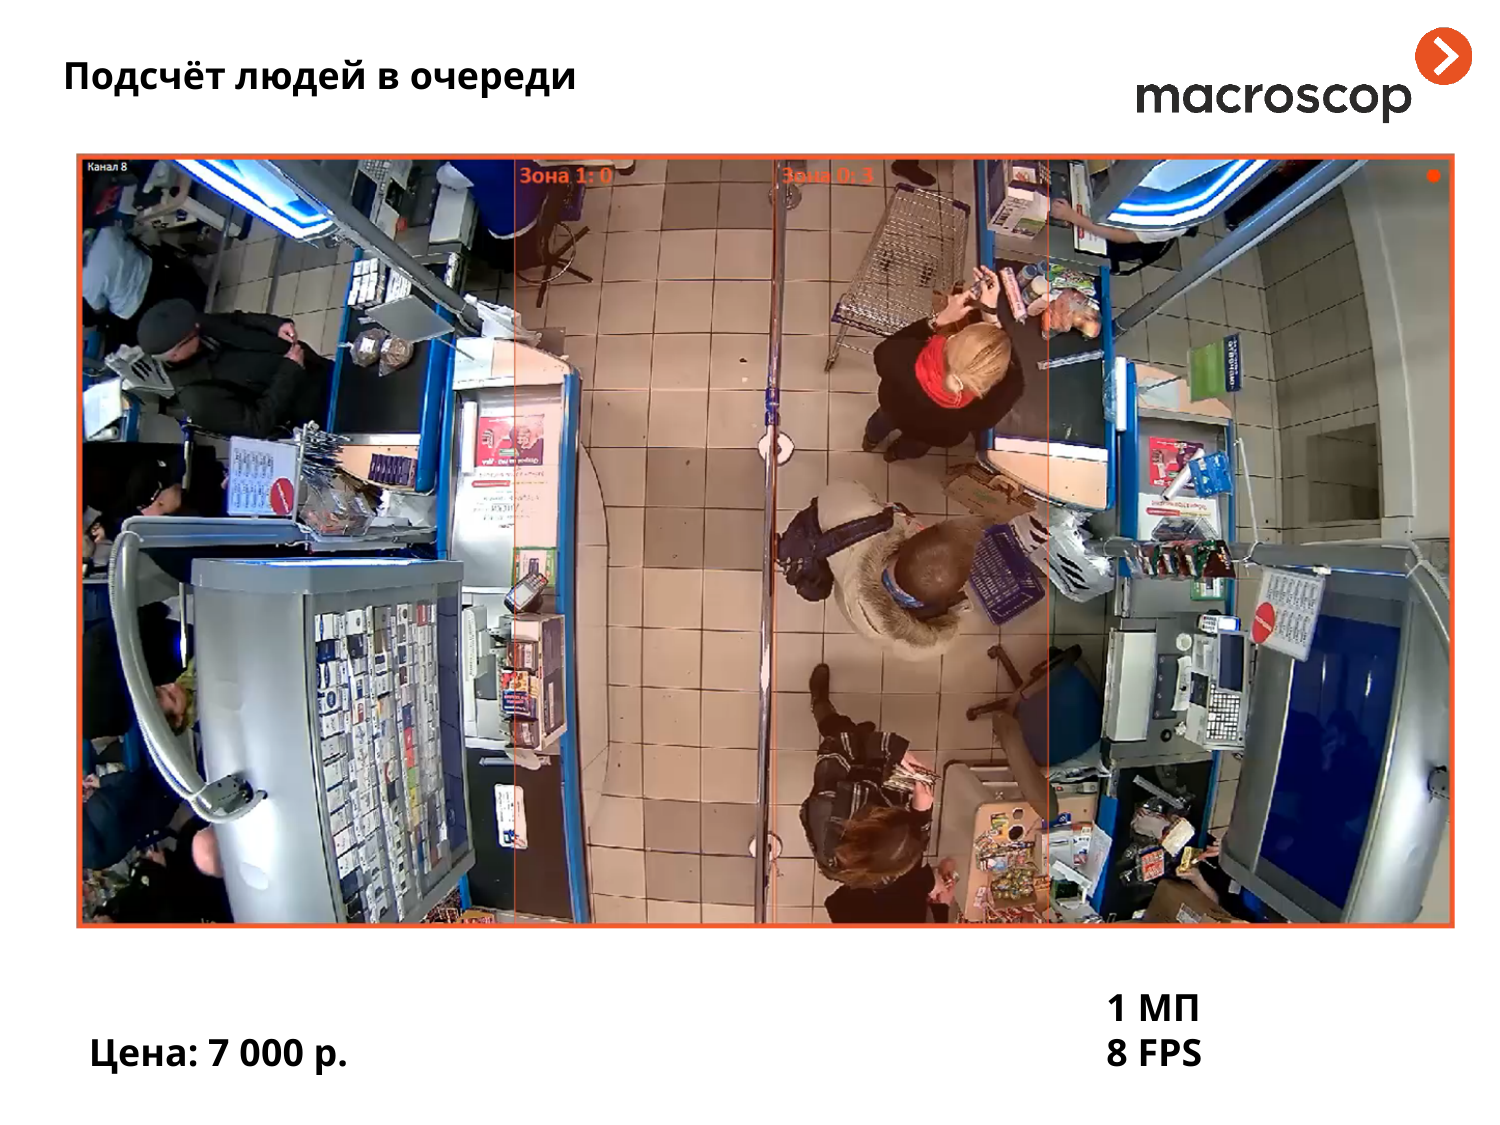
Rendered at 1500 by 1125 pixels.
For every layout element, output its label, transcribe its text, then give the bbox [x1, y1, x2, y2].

picture [67, 0, 1500, 946]
text_box Цена: 7 000 р. [74, 1021, 364, 1082]
text_box Подсчёт людей в очереди [48, 44, 938, 105]
text_box 1 МП 8 FPS [1091, 976, 1218, 1082]
